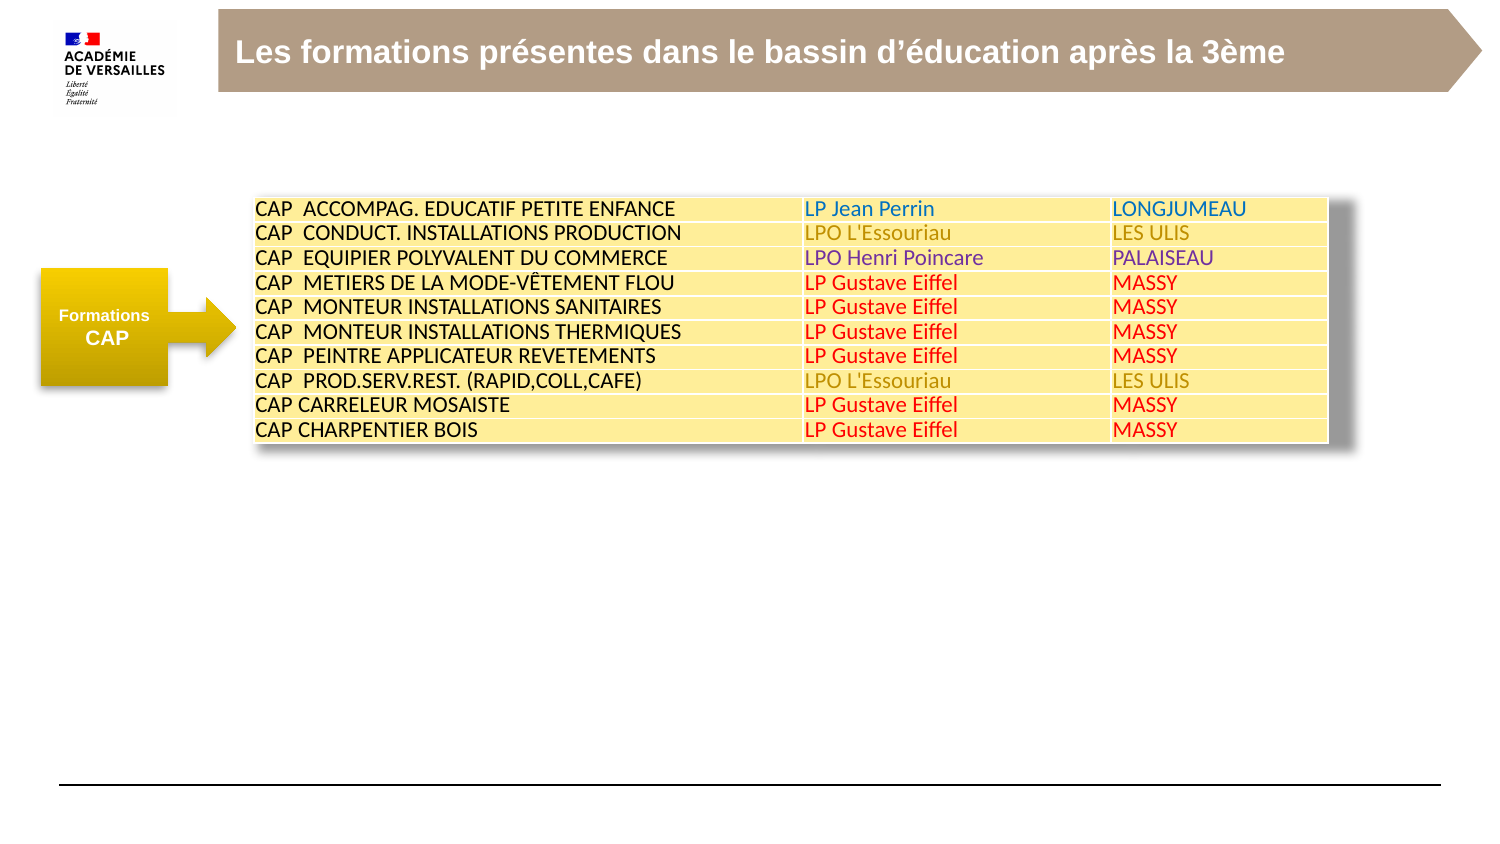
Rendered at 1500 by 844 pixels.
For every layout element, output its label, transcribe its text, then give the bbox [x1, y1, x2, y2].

table_cell CAP CONDUCT. INSTALLATIONS PRODUCTION [255, 223, 802, 246]
text_box Les formations présentes dans le bassin d’éducation après la 3ème [216, 7, 1484, 94]
table_cell MASSY [1112, 297, 1327, 319]
table_cell LP Gustave Eiffel [804, 395, 1110, 418]
table_cell LP Gustave Eiffel [804, 419, 1110, 442]
table_cell LP Gustave Eiffel [804, 297, 1110, 319]
table_cell LP Gustave Eiffel [804, 346, 1110, 369]
table_cell CAP MONTEUR INSTALLATIONS THERMIQUES [255, 321, 802, 344]
picture [53, 20, 177, 117]
table_cell LPO Henri Poincare [804, 247, 1110, 270]
table_cell CAP MONTEUR INSTALLATIONS SANITAIRES [255, 297, 802, 319]
table_cell MASSY [1112, 346, 1327, 369]
table_cell MASSY [1112, 395, 1327, 418]
table_cell LPO L'Essouriau [804, 223, 1110, 246]
table_cell LES ULIS [1112, 370, 1327, 393]
table_cell LES ULIS [1112, 223, 1327, 246]
table_header LP Jean Perrin [804, 198, 1110, 221]
table_cell MASSY [1112, 419, 1327, 442]
table_header LONGJUMEAU [1112, 198, 1327, 221]
table_cell CAP METIERS DE LA MODE-VÊTEMENT FLOU [255, 272, 802, 295]
table_cell LP Gustave Eiffel [804, 272, 1110, 295]
table_cell LPO L'Essouriau [804, 370, 1110, 393]
table_cell MASSY [1112, 321, 1327, 344]
table_cell CAP EQUIPIER POLYVALENT DU COMMERCE [255, 247, 802, 270]
table_cell CAP CARRELEUR MOSAISTE [255, 395, 802, 418]
text_box Formations CAP [41, 268, 237, 387]
table_cell CAP PEINTRE APPLICATEUR REVETEMENTS [255, 346, 802, 369]
table_cell CAP PROD.SERV.REST. (RAPID,COLL,CAFE) [255, 370, 802, 393]
table_cell LP Gustave Eiffel [804, 321, 1110, 344]
table_header CAP ACCOMPAG. EDUCATIF PETITE ENFANCE [255, 198, 802, 221]
table_cell MASSY [1112, 272, 1327, 295]
table_cell CAP CHARPENTIER BOIS [255, 419, 802, 442]
table_cell PALAISEAU [1112, 247, 1327, 270]
